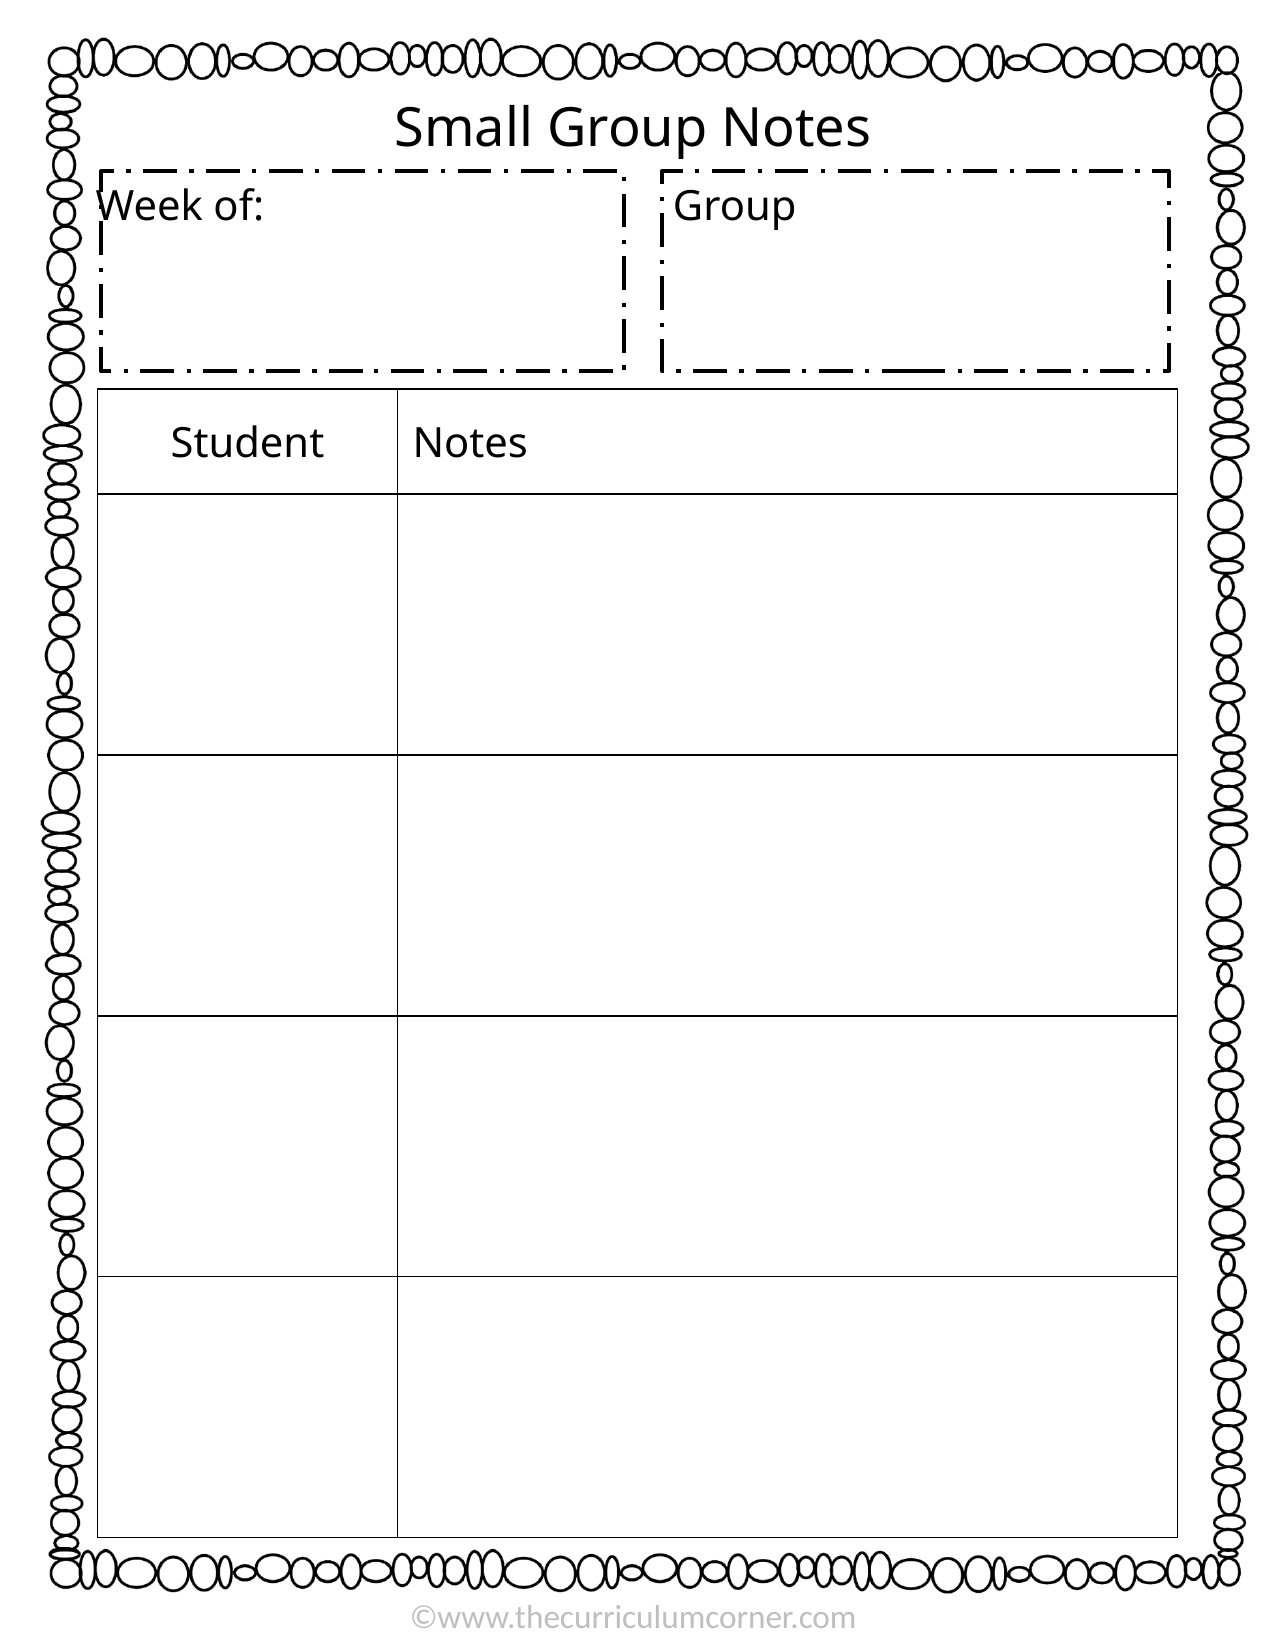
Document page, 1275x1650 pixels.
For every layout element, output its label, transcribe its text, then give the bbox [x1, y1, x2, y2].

picture [40, 37, 1251, 1594]
text_box ©www.thecurriculumcorner.com [394, 1603, 872, 1643]
